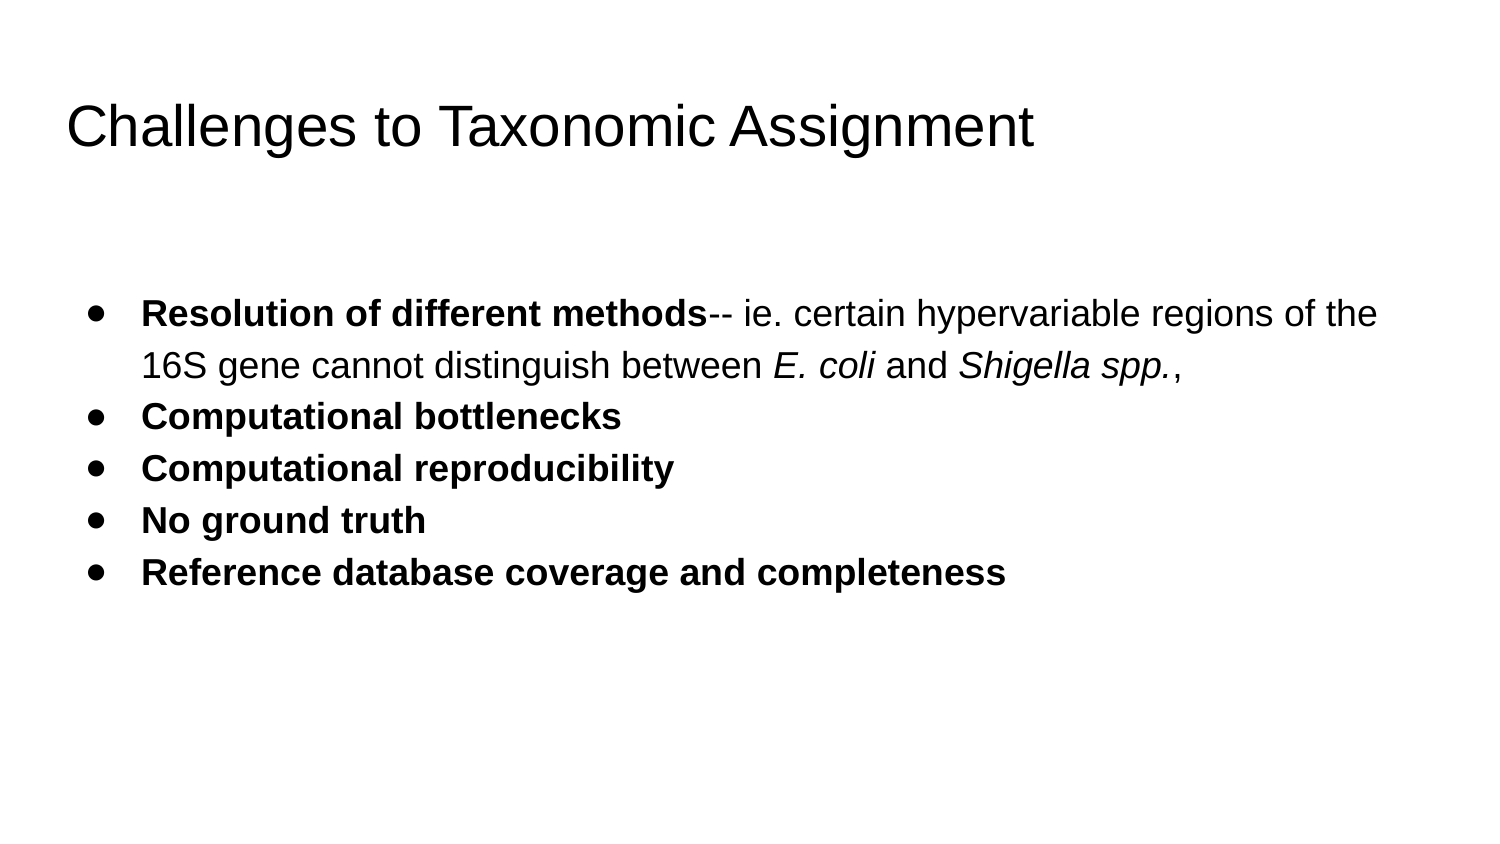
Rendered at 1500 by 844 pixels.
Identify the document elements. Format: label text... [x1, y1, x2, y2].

list Resolution of different methods-- ie. certain hypervariable regions of the 16S gene cannot distinguish between E. coli and Shigella spp., Computational bottlenecks Computational reproducibility No ground truth Reference database coverage and completeness [51, 189, 1449, 750]
title Challenges to Taxonomic Assignment [51, 72, 1449, 167]
